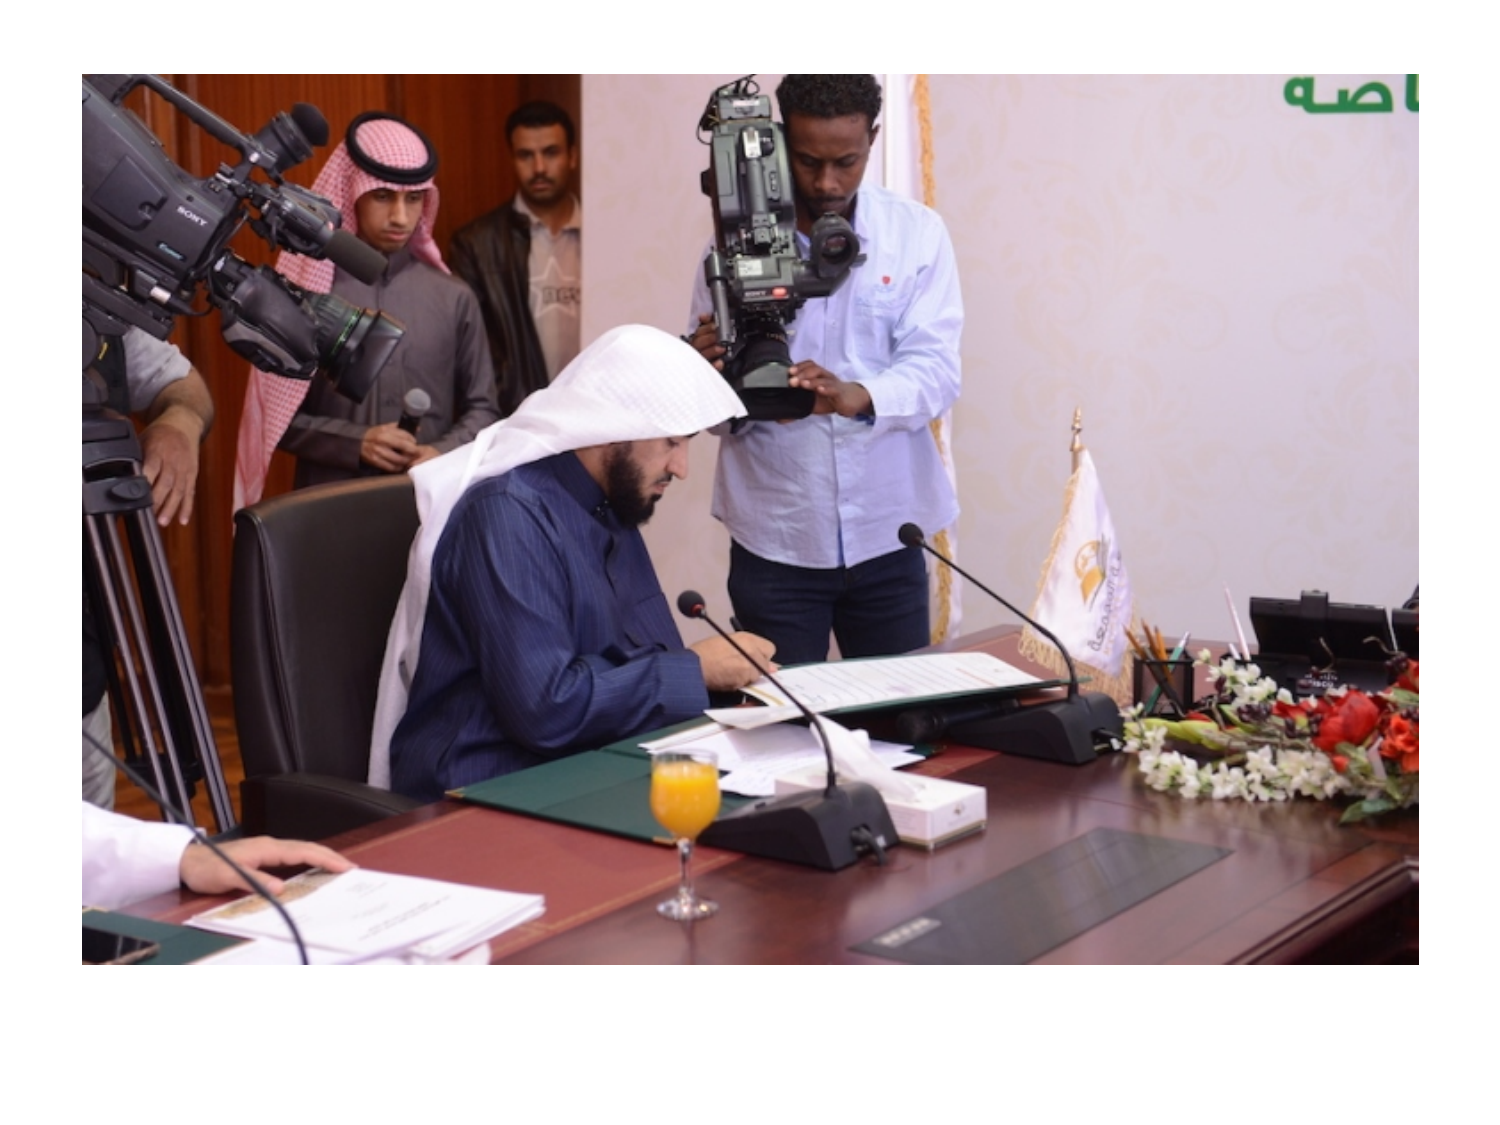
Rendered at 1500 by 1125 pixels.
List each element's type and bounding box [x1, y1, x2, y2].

picture [82, 74, 1419, 965]
